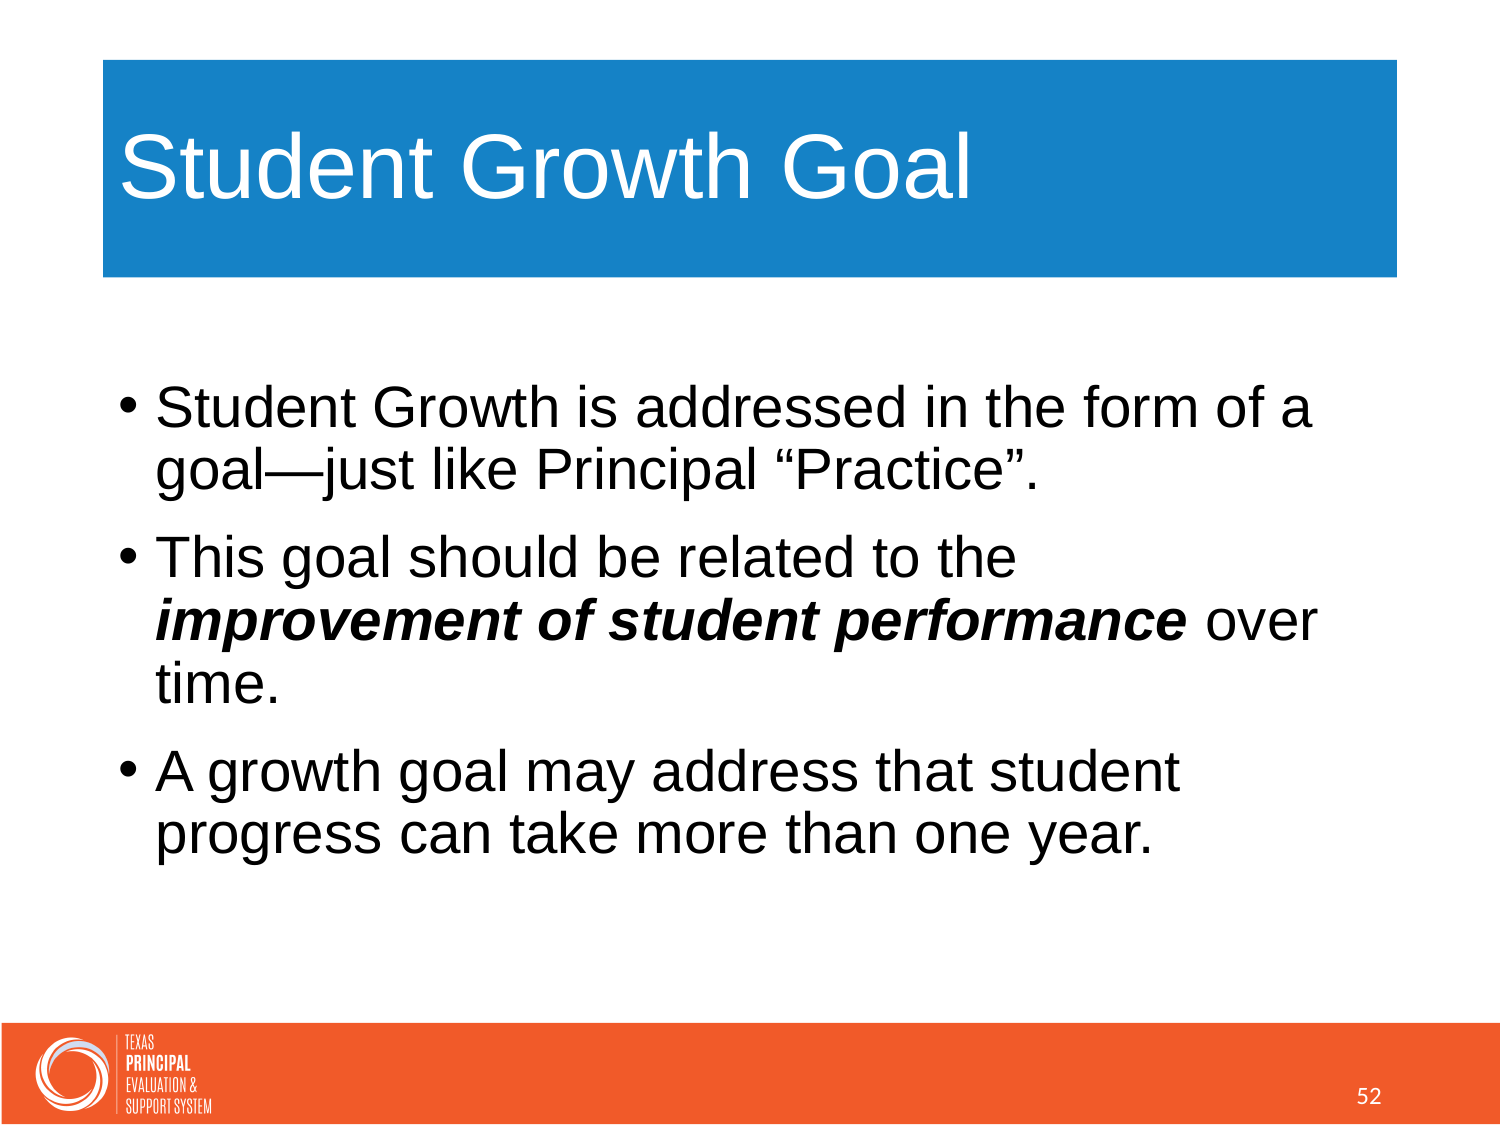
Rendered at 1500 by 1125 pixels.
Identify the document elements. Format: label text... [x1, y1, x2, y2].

slide_number 52 [1059, 1065, 1397, 1125]
picture [27, 1026, 223, 1121]
list Student Growth is addressed in the form of a goal—just like Principal “Practice”. This goal should be related to the improvement of student performance over time. A growth goal may address that student progress can take more than one year. [103, 299, 1397, 1014]
title Student Growth Goal [103, 59, 1397, 278]
